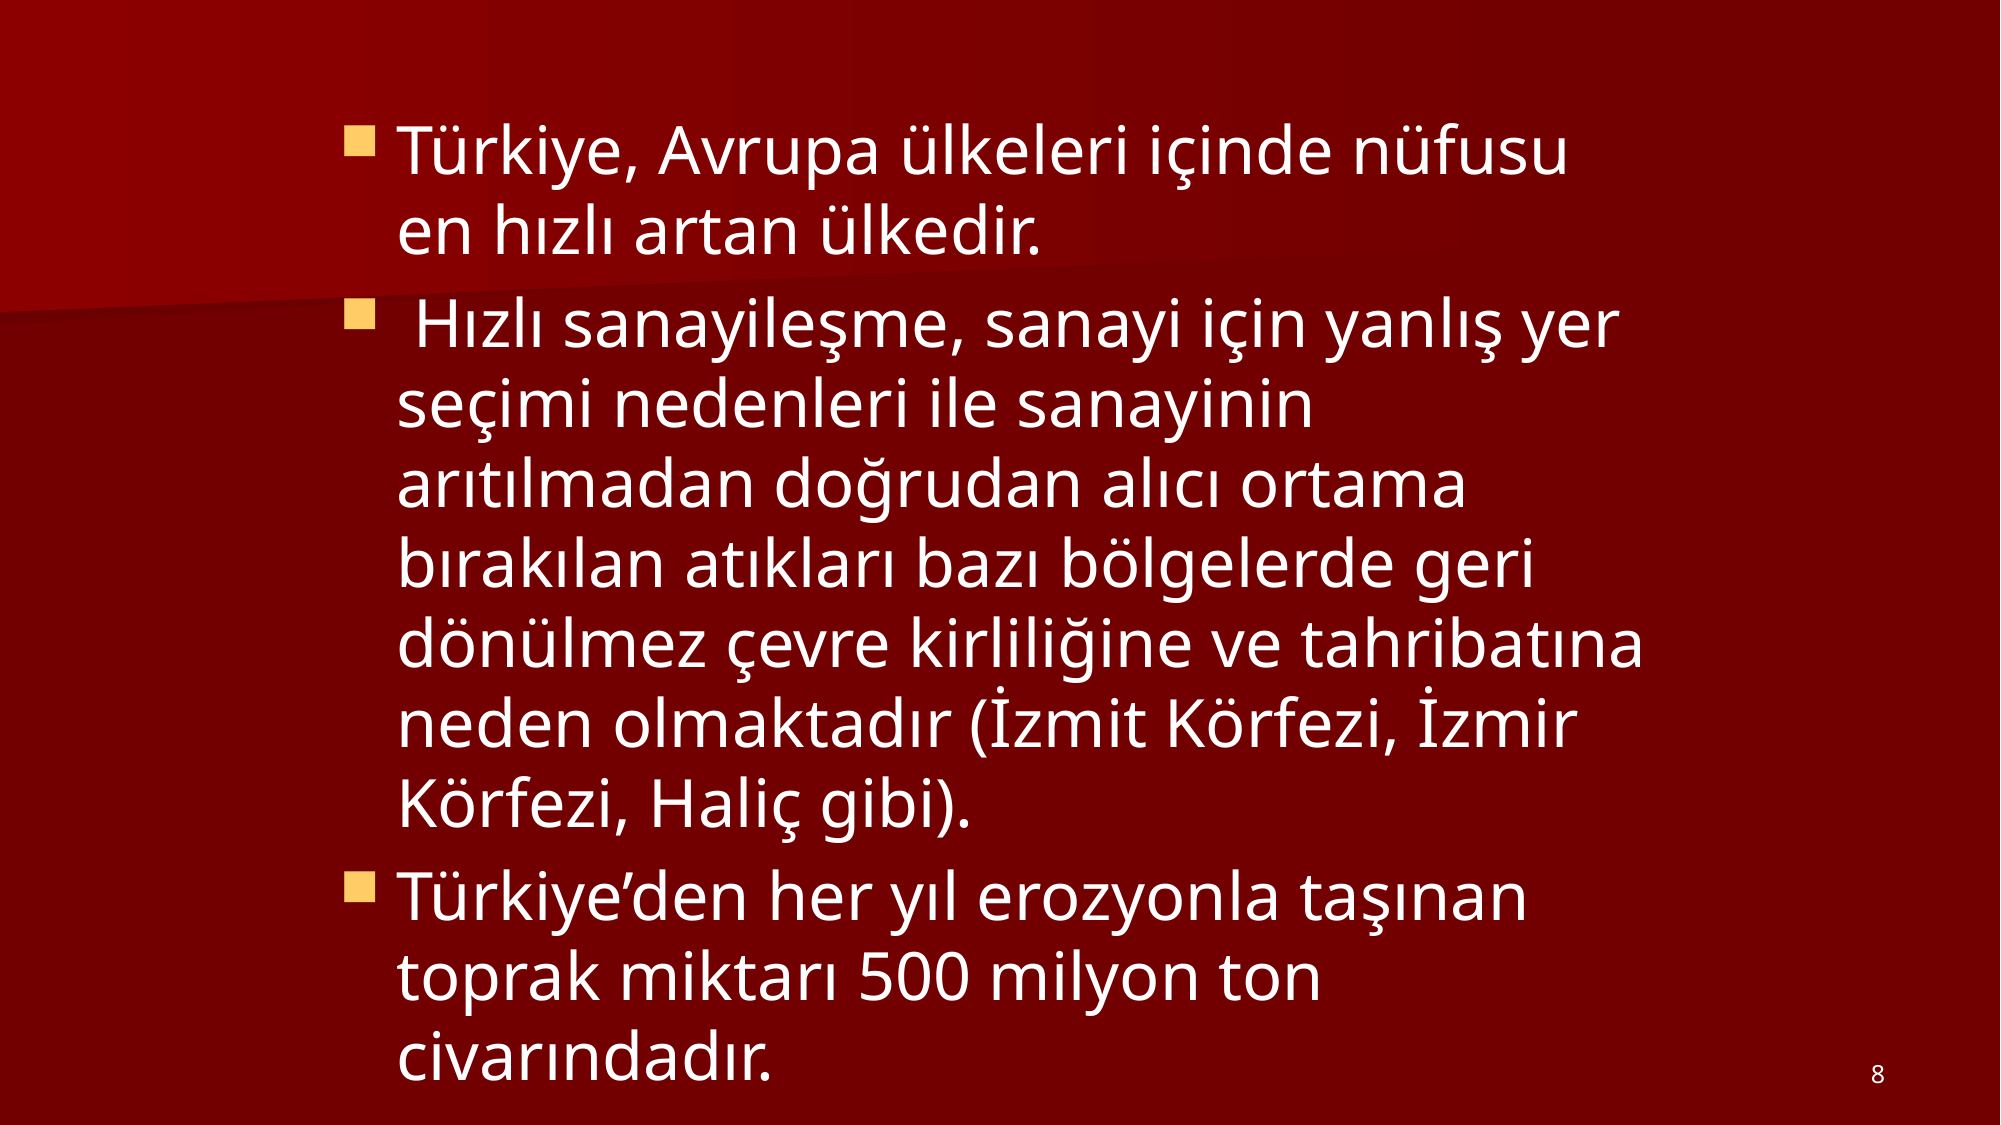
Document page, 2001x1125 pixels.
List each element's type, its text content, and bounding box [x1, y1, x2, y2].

list Türkiye, Avrupa ülkeleri içinde nüfusu en hızlı artan ülkedir. Hızlı sanayileşme, sanayi için yanlış yer seçimi nedenleri ile sanayinin arıtılmadan doğrudan alıcı ortama bırakılan atıkları bazı bölgelerde geri dönülmez çevre kirliliğine ve tahribatına neden olmaktadır (İzmit Körfezi, İzmir Körfezi, Haliç gibi). Türkiye’den her yıl erozyonla taşınan toprak miktarı 500 milyon ton civarındadır. [324, 99, 1676, 1006]
slide_number 8 [1433, 1024, 1901, 1101]
